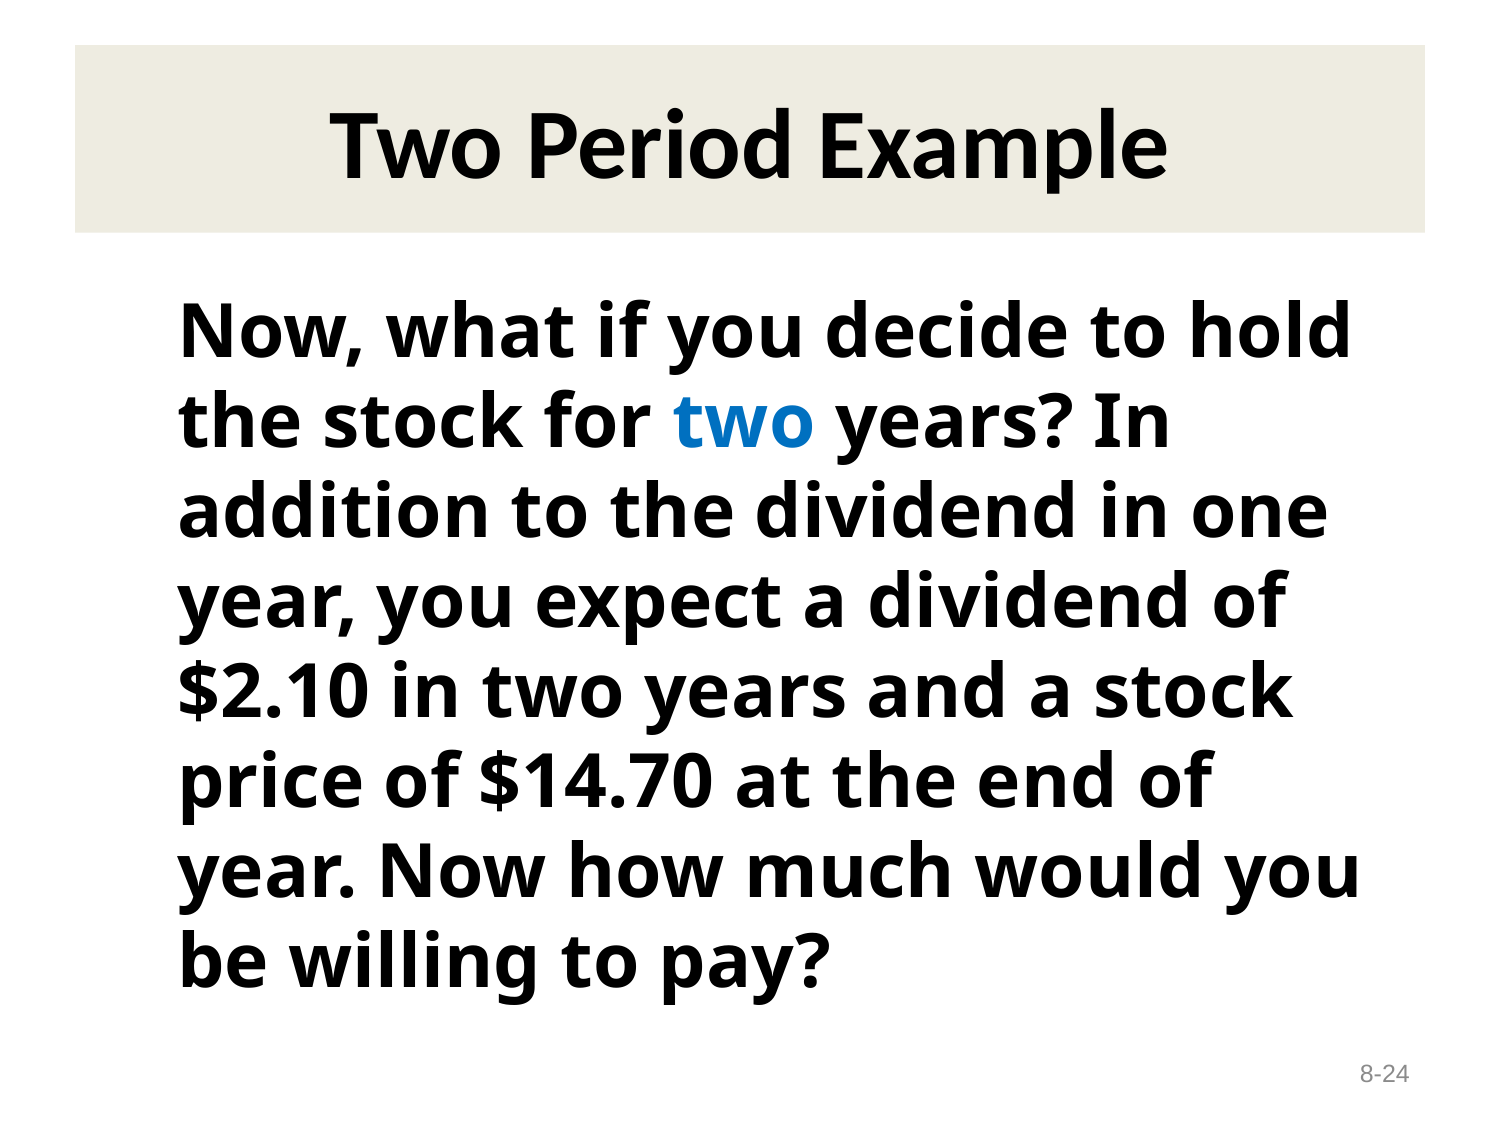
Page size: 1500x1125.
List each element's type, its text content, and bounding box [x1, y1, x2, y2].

text_box Now, what if you decide to hold the stock for two years? In addition to the dividend in one year, you expect a dividend of $2.10 in two years and a stock price of $14.70 at the end of year. Now how much would you be willing to pay? [162, 274, 1413, 1010]
slide_number 8-24 [1074, 1042, 1425, 1103]
title Two Period Example [74, 44, 1426, 233]
